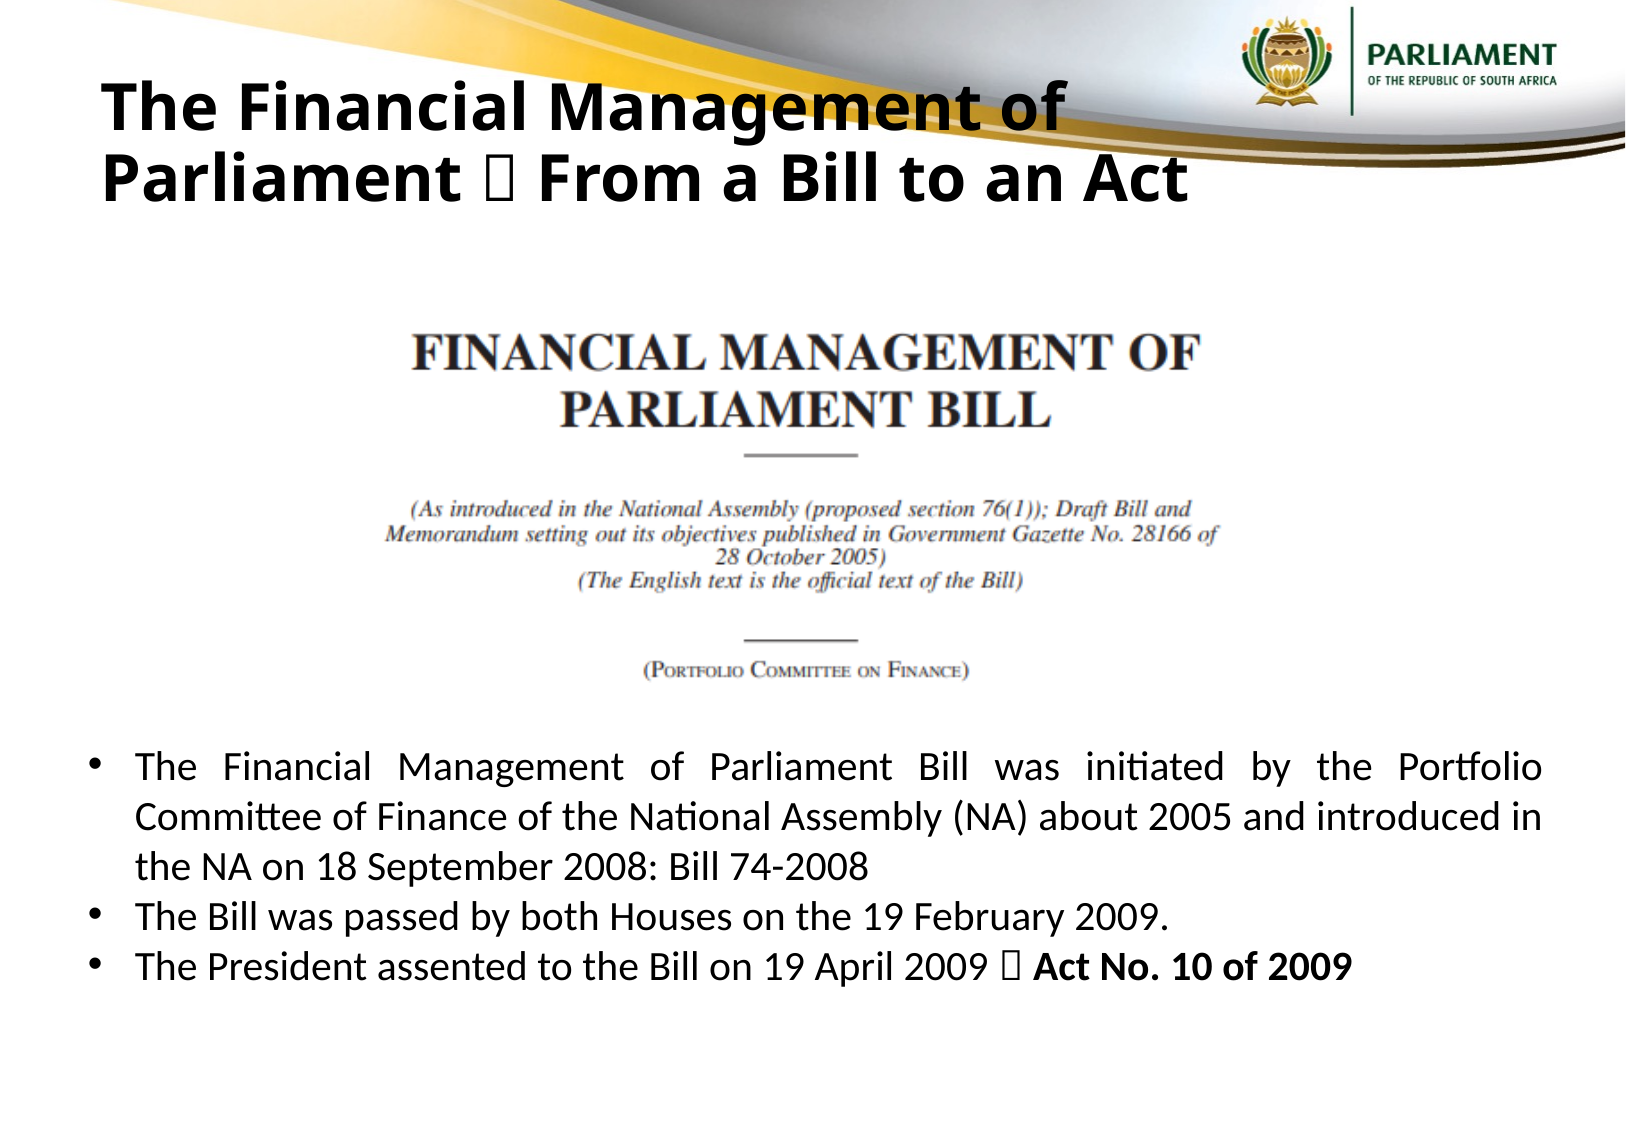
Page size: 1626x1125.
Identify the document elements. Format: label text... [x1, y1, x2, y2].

list [73, 342, 679, 731]
picture [0, 0, 1626, 1125]
title The Financial Management of Parliament  From a Bill to an Act [85, 36, 1250, 254]
text_box The Financial Management of Parliament Bill was initiated by the Portfolio Committee of Finance of the National Assembly (NA) about 2005 and introduced in the NA on 18 September 2008: Bill 74-2008 The Bill was passed by both Houses on the 19 February 2009. The President assented to the Bill on 19 April 2009  Act No. 10 of 2009 [73, 731, 1559, 1046]
